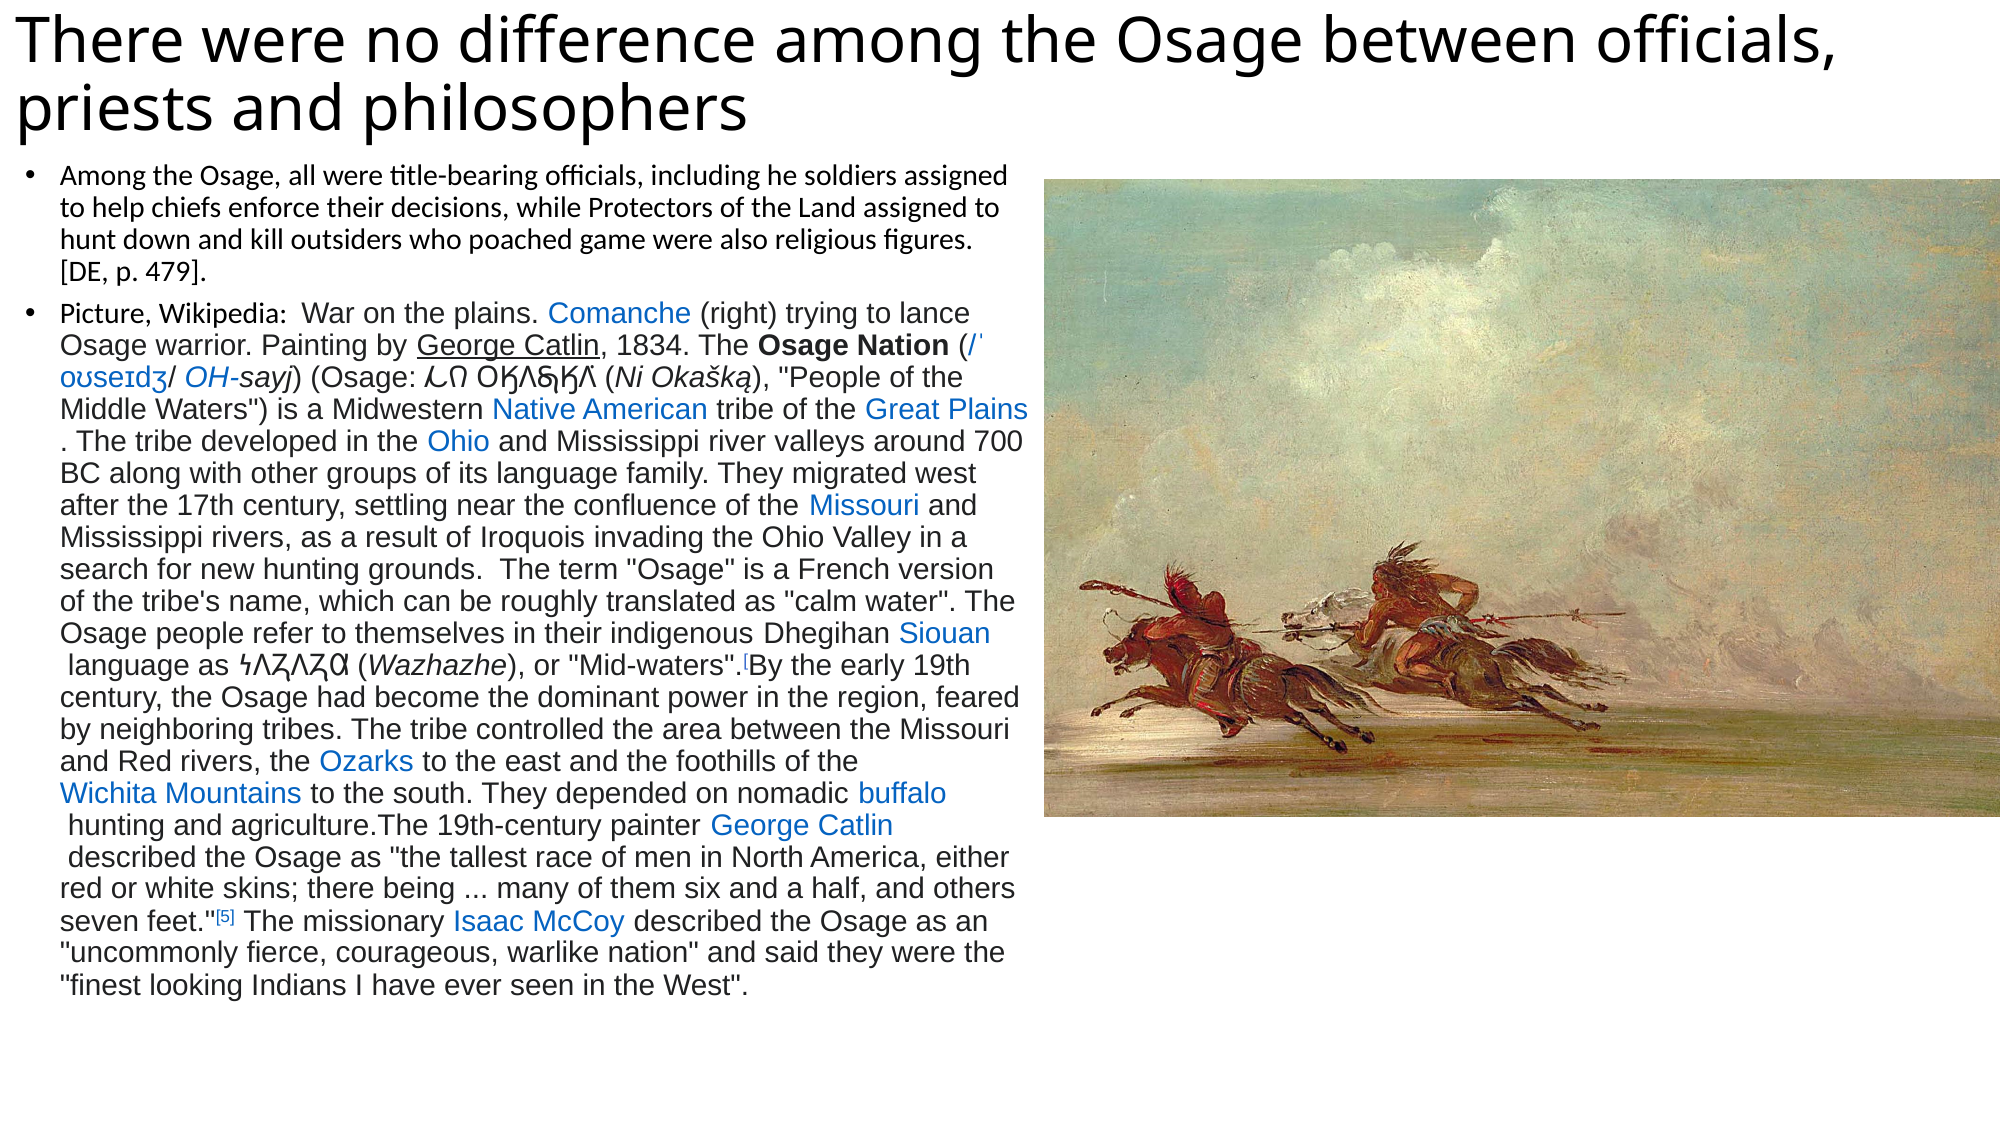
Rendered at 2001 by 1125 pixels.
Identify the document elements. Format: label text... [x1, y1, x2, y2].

list Among the Osage, all were title-bearing officials, including he soldiers assigned to help chiefs enforce their decisions, while Protectors of the Land assigned to hunt down and kill outsiders who poached game were also religious figures. [DE, p. 479]. Picture, Wikipedia: War on the plains. Comanche (right) trying to lance Osage warrior. Painting by George Catlin, 1834. The Osage Nation (/ˈoʊseɪdʒ/ OH-sayj) (Osage: 𐓁𐒻 𐓂𐒼𐒰𐓇𐒼𐒰͘ (Ni Okašką), "People of the Middle Waters") is a Midwestern Native American tribe of the Great Plains. The tribe developed in the Ohio and Mississippi river valleys around 700 BC along with other groups of its language family. They migrated west after the 17th century, settling near the confluence of the Missouri and Mississippi rivers, as a result of Iroquois invading the Ohio Valley in a search for new hunting grounds. The term "Osage" is a French version of the tribe's name, which can be roughly translated as "calm water". The Osage people refer to themselves in their indigenous Dhegihan Siouan language as 𐓏𐒰𐓓𐒰𐓓𐒷 (Wazhazhe), or "Mid-waters".[By the early 19th century, the Osage had become the dominant power in the region, feared by neighboring tribes. The tribe controlled the area between the Missouri and Red rivers, the Ozarks to the east and the foothills of the Wichita Mountains to the south. They depended on nomadic buffalo hunting and agriculture.The 19th-century painter George Catlin described the Osage as "the tallest race of men in North America, either red or white skins; there being ... many of them six and a half, and others seven feet."[5] The missionary Isaac McCoy described the Osage as an "uncommonly fierce, courageous, warlike nation" and said they were the "finest looking Indians I have ever seen in the West". [10, 152, 1045, 1014]
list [1044, 179, 2000, 817]
title There were no difference among the Osage between officials, priests and philosophers [0, 0, 1990, 153]
